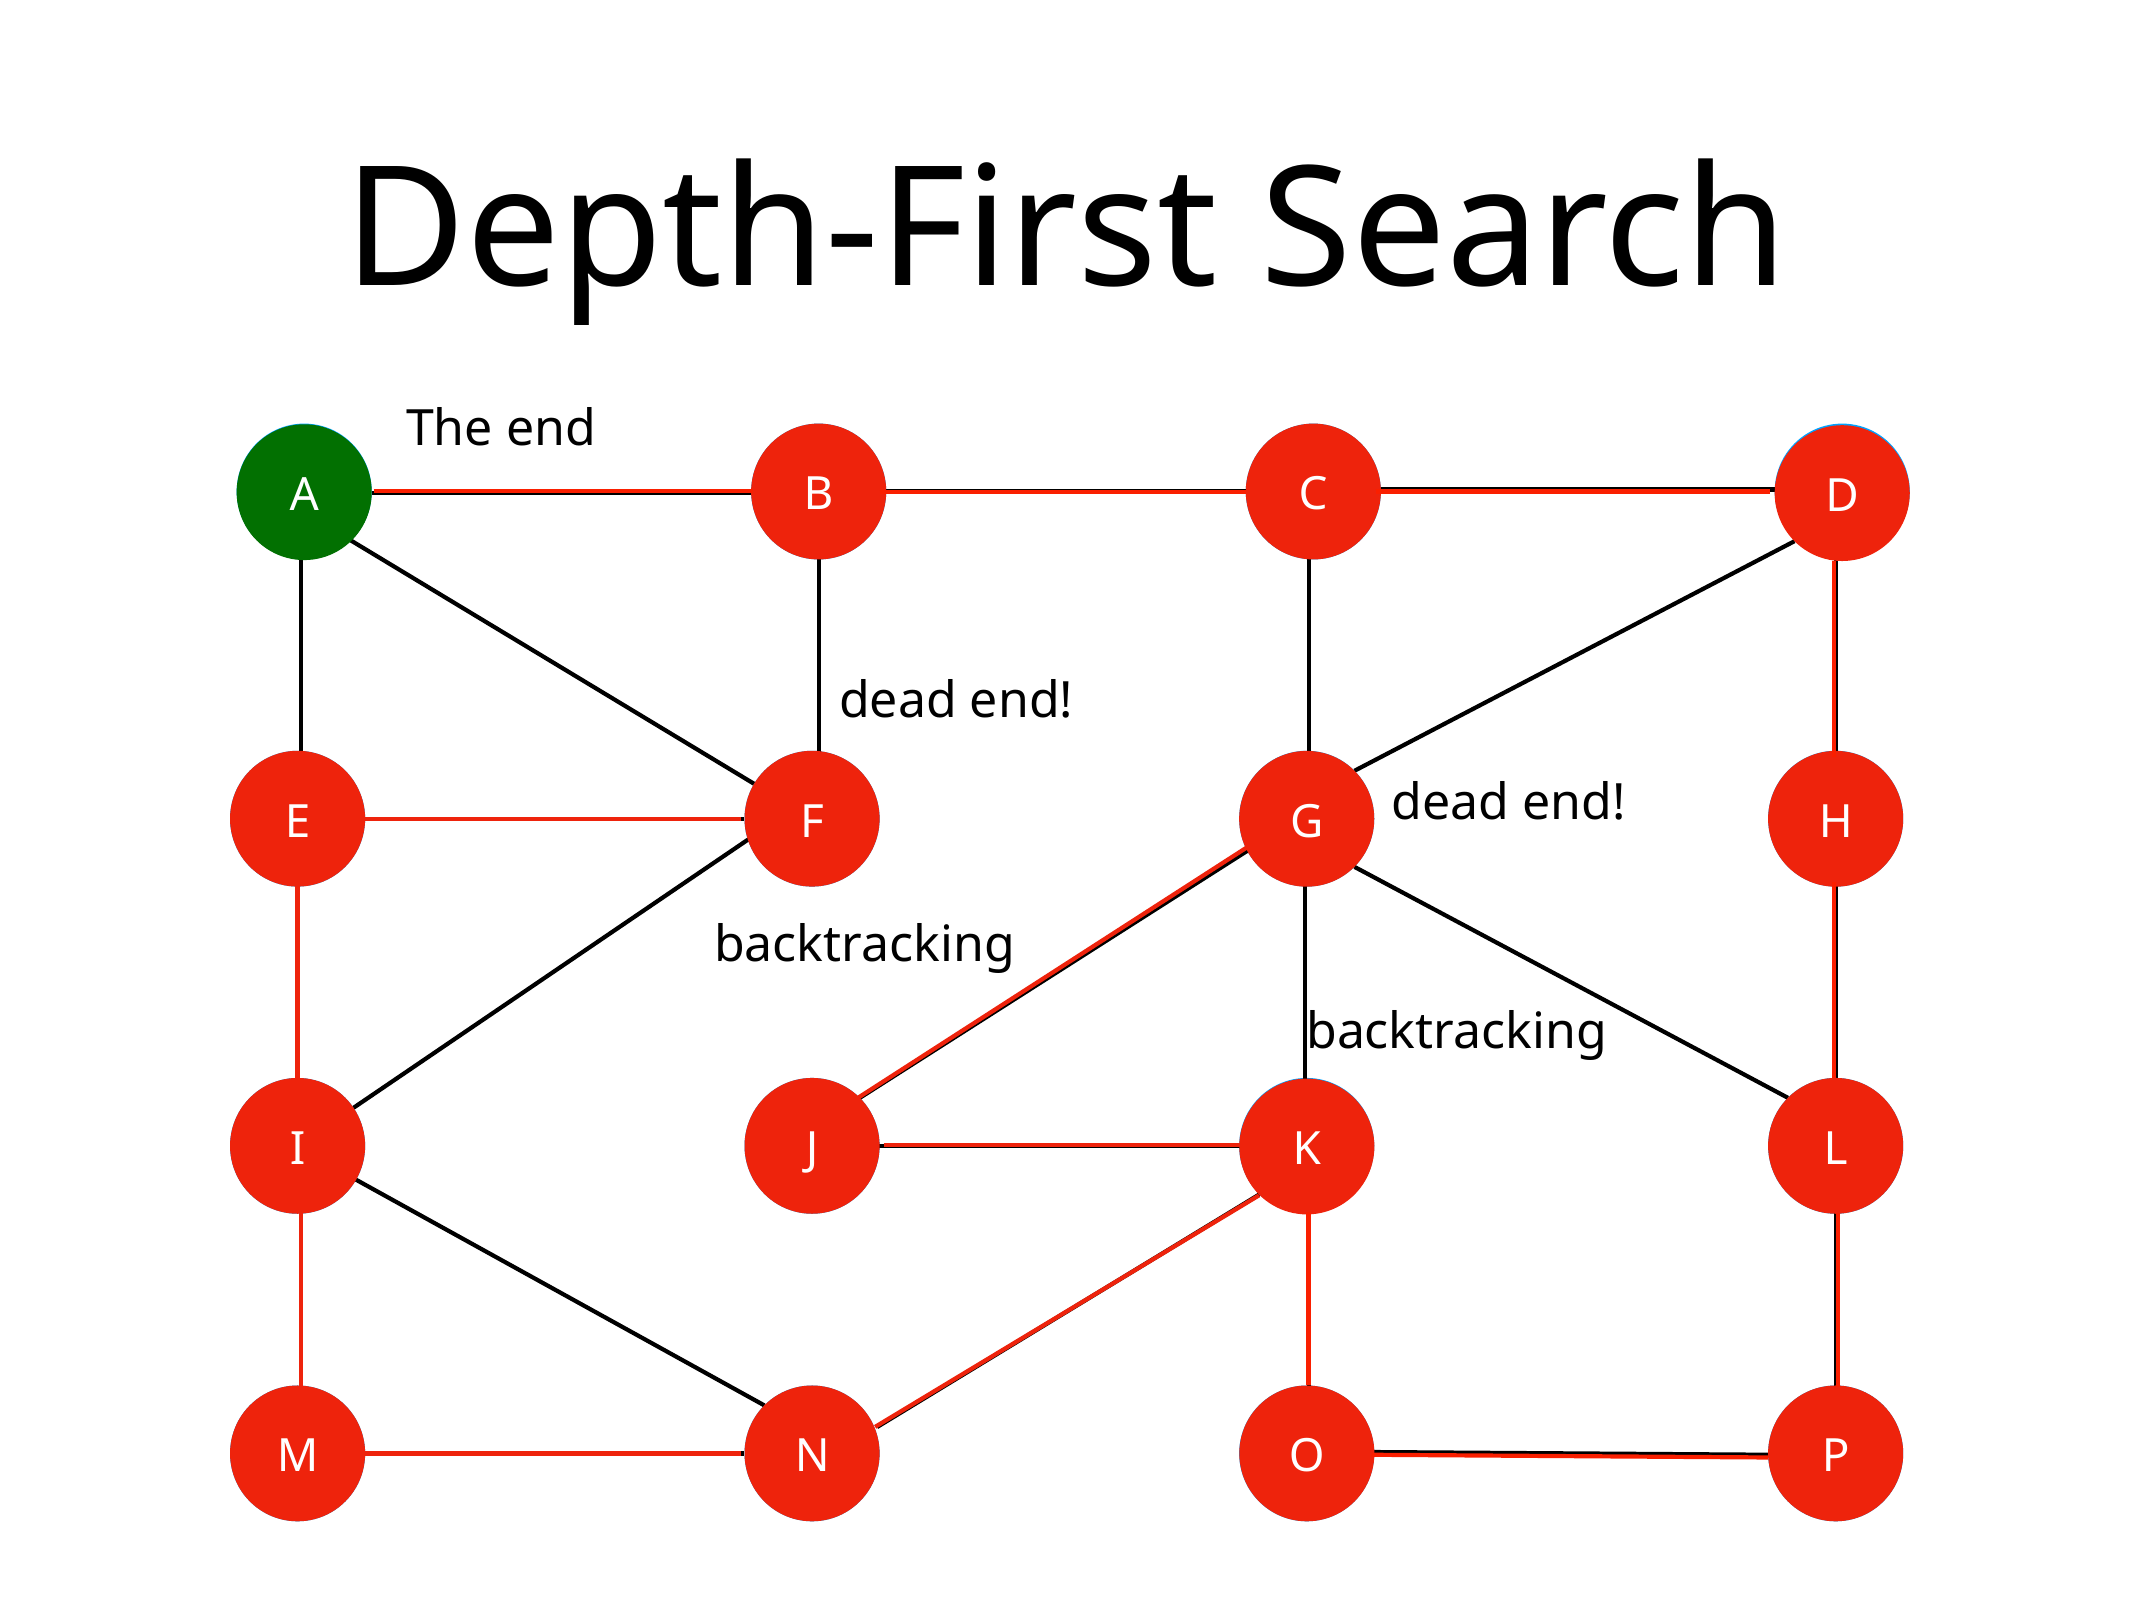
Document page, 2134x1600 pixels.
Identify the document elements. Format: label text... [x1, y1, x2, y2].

text_box D [1774, 425, 1910, 562]
text_box J [744, 1077, 880, 1214]
text_box G [1239, 750, 1375, 887]
text_box M [230, 1385, 366, 1522]
text_box P [1768, 1385, 1904, 1522]
text_box I [230, 1077, 366, 1214]
title Depth-First Search [155, 41, 1978, 397]
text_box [1354, 540, 1795, 772]
text_box dead end! [1383, 772, 1634, 839]
text_box N [744, 1385, 880, 1522]
text_box K [1239, 1078, 1375, 1215]
text_box O [1239, 1385, 1375, 1522]
text_box F [744, 750, 880, 887]
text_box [342, 1172, 765, 1406]
text_box C [1245, 423, 1381, 560]
text_box A [236, 424, 372, 561]
text_box B [751, 423, 887, 560]
text_box H [1768, 750, 1904, 887]
text_box E [230, 750, 366, 887]
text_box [859, 846, 1254, 1099]
text_box dead end! [831, 659, 1083, 736]
text_box L [1768, 1077, 1904, 1214]
text_box backtracking [1297, 990, 1354, 1067]
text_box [876, 1194, 1260, 1428]
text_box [1354, 866, 1789, 1099]
text_box backtracking [705, 903, 859, 980]
text_box The end [397, 386, 605, 464]
